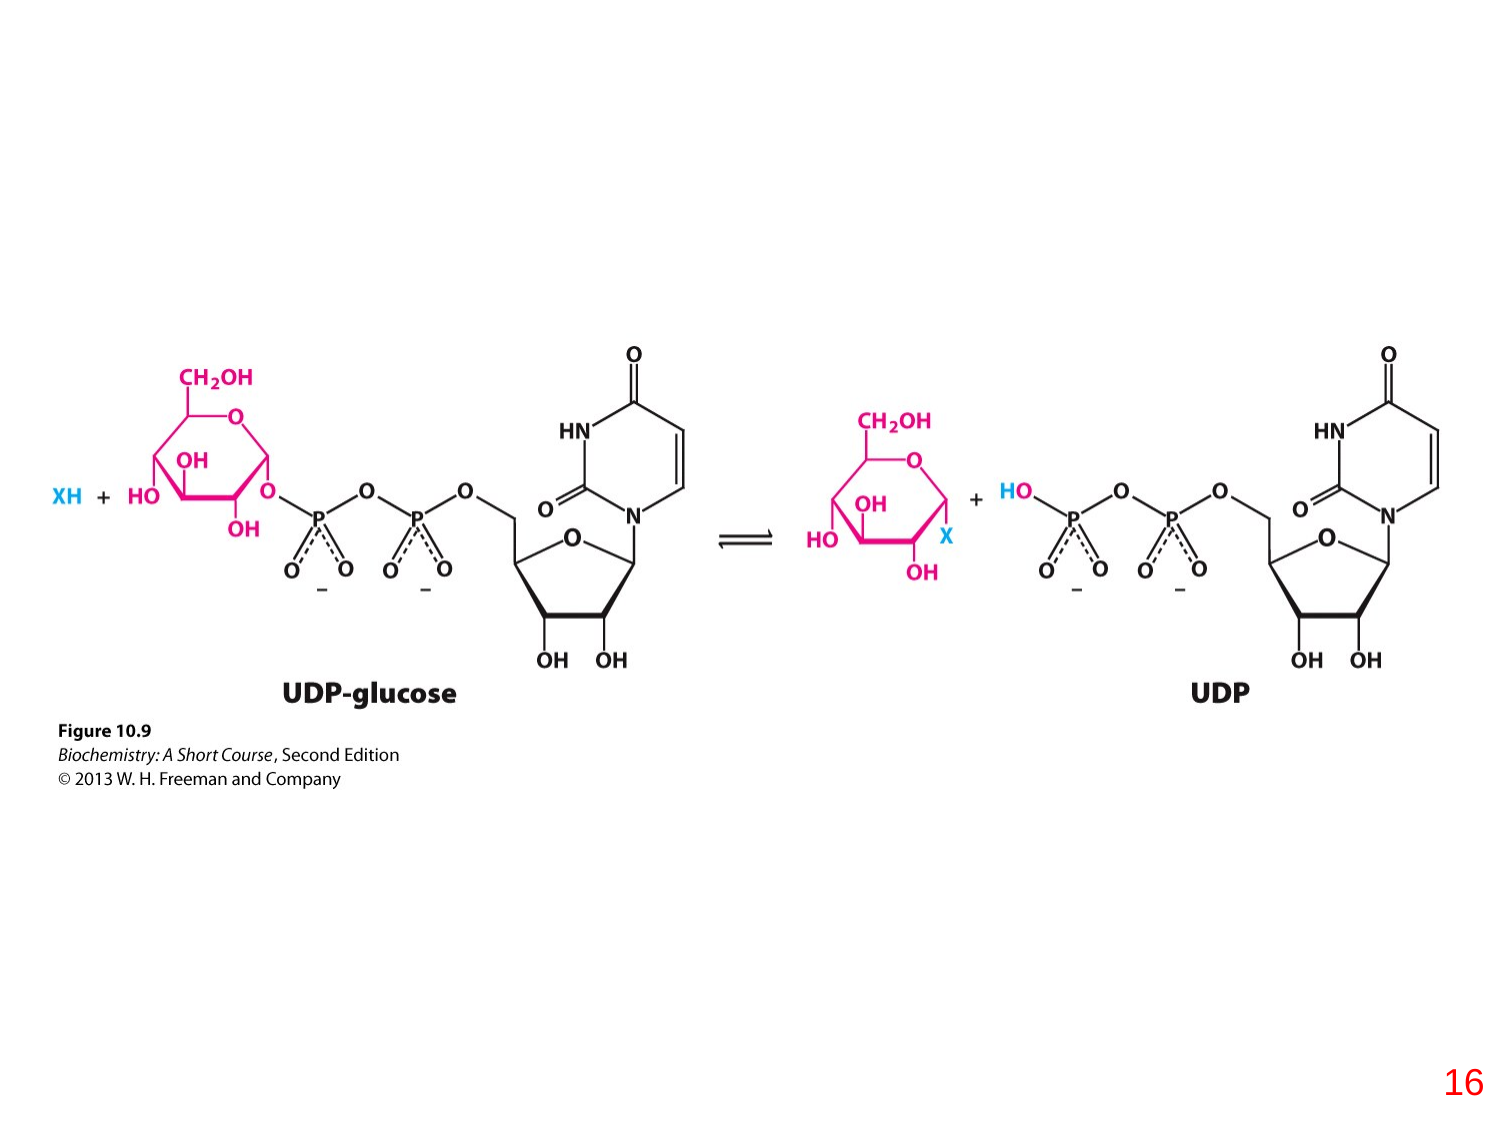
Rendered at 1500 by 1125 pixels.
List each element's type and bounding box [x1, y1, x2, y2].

picture [49, 332, 1450, 793]
